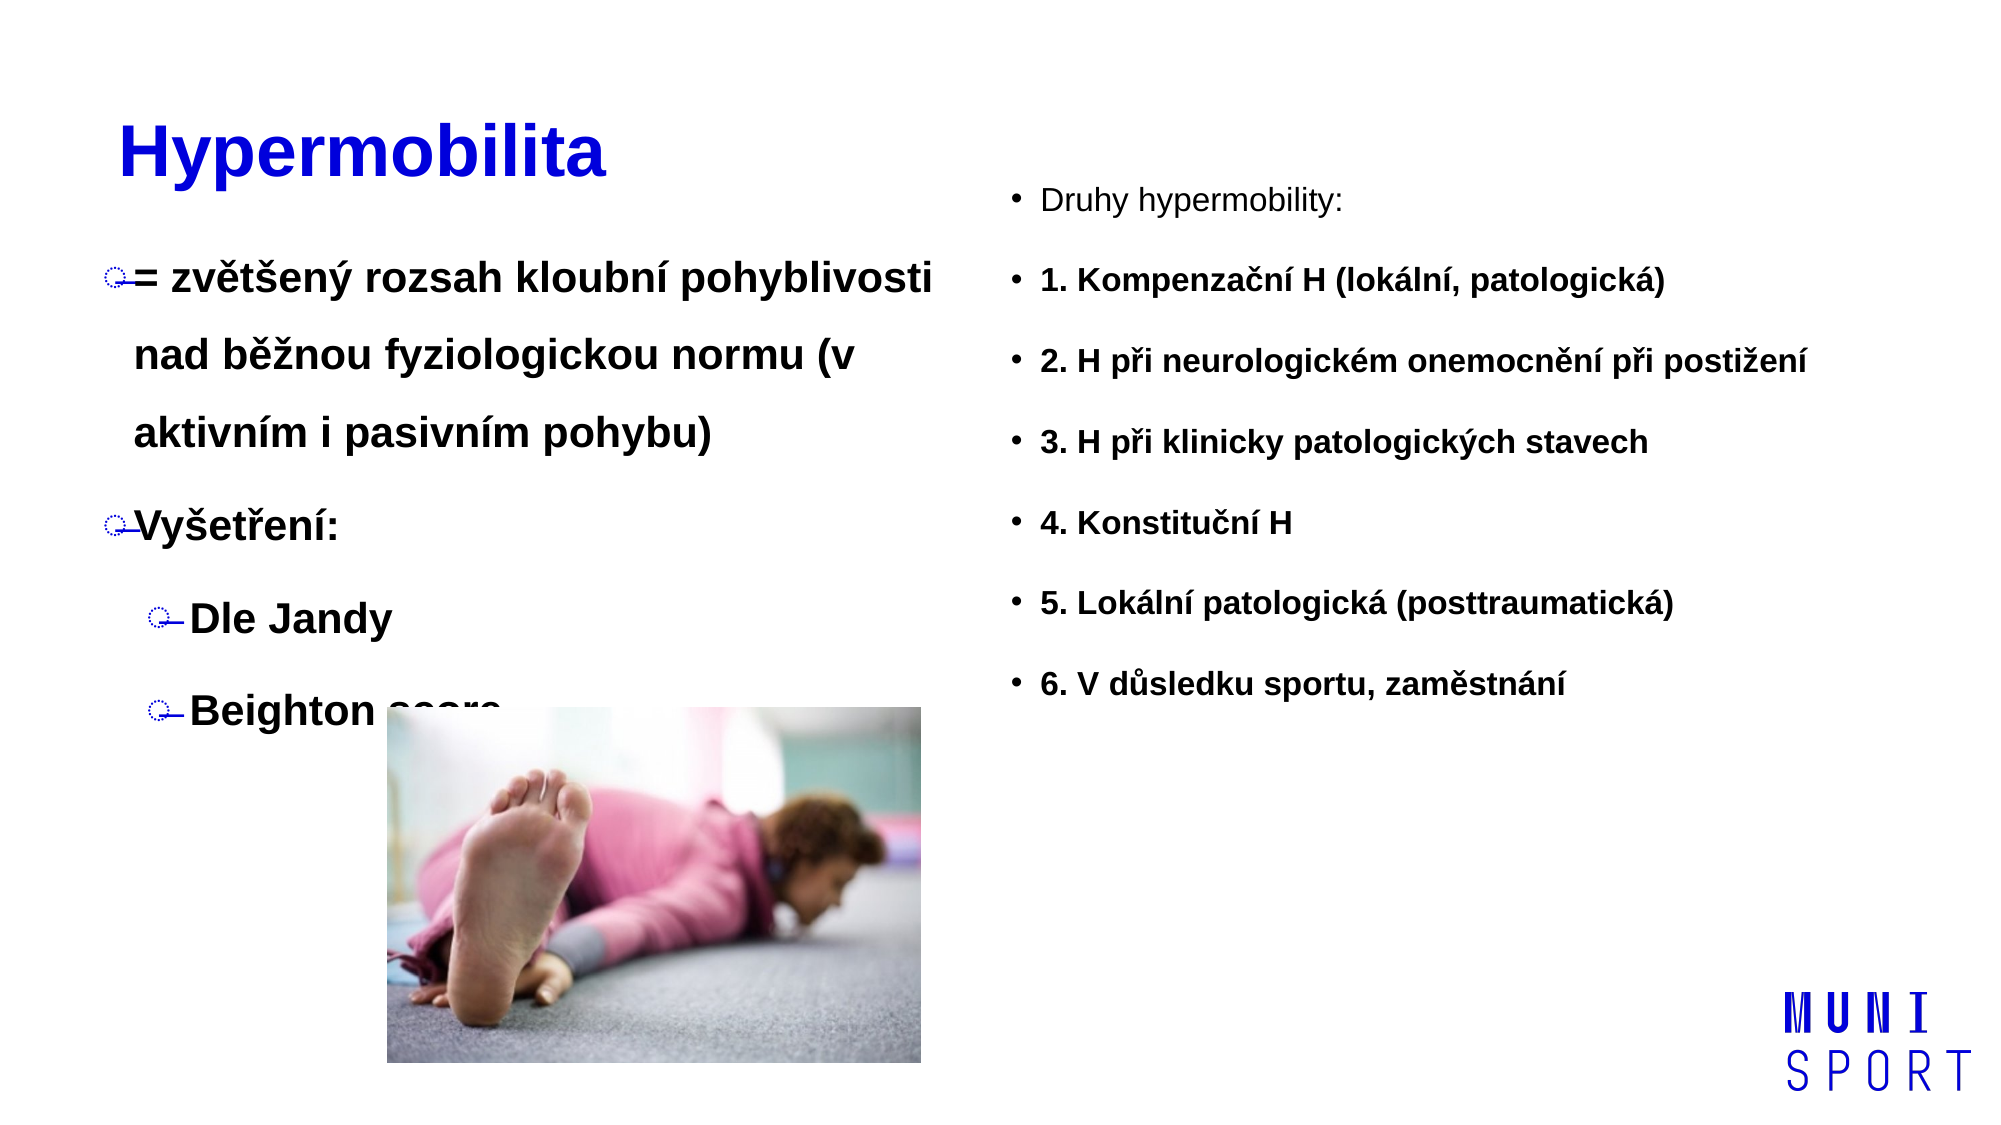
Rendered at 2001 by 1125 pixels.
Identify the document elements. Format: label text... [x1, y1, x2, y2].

picture [386, 706, 921, 1064]
list = zvětšený rozsah kloubní pohyblivosti nad běžnou fyziologickou normu (v aktivním i pasivním pohybu) Vyšetření: Dle Jandy Beighton score [89, 223, 973, 745]
picture [1785, 992, 1971, 1091]
text_box Druhy hypermobility: 1. Kompenzační H (lokální, patologická) 2. H při neurologickém onemocnění při postižení 3. H při klinicky patologických stavech 4. Konstituční H 5. Lokální patologická (posttraumatická) 6. V důsledku sportu, zaměstnání [991, 135, 1942, 825]
title Hypermobilita [117, 117, 1883, 193]
